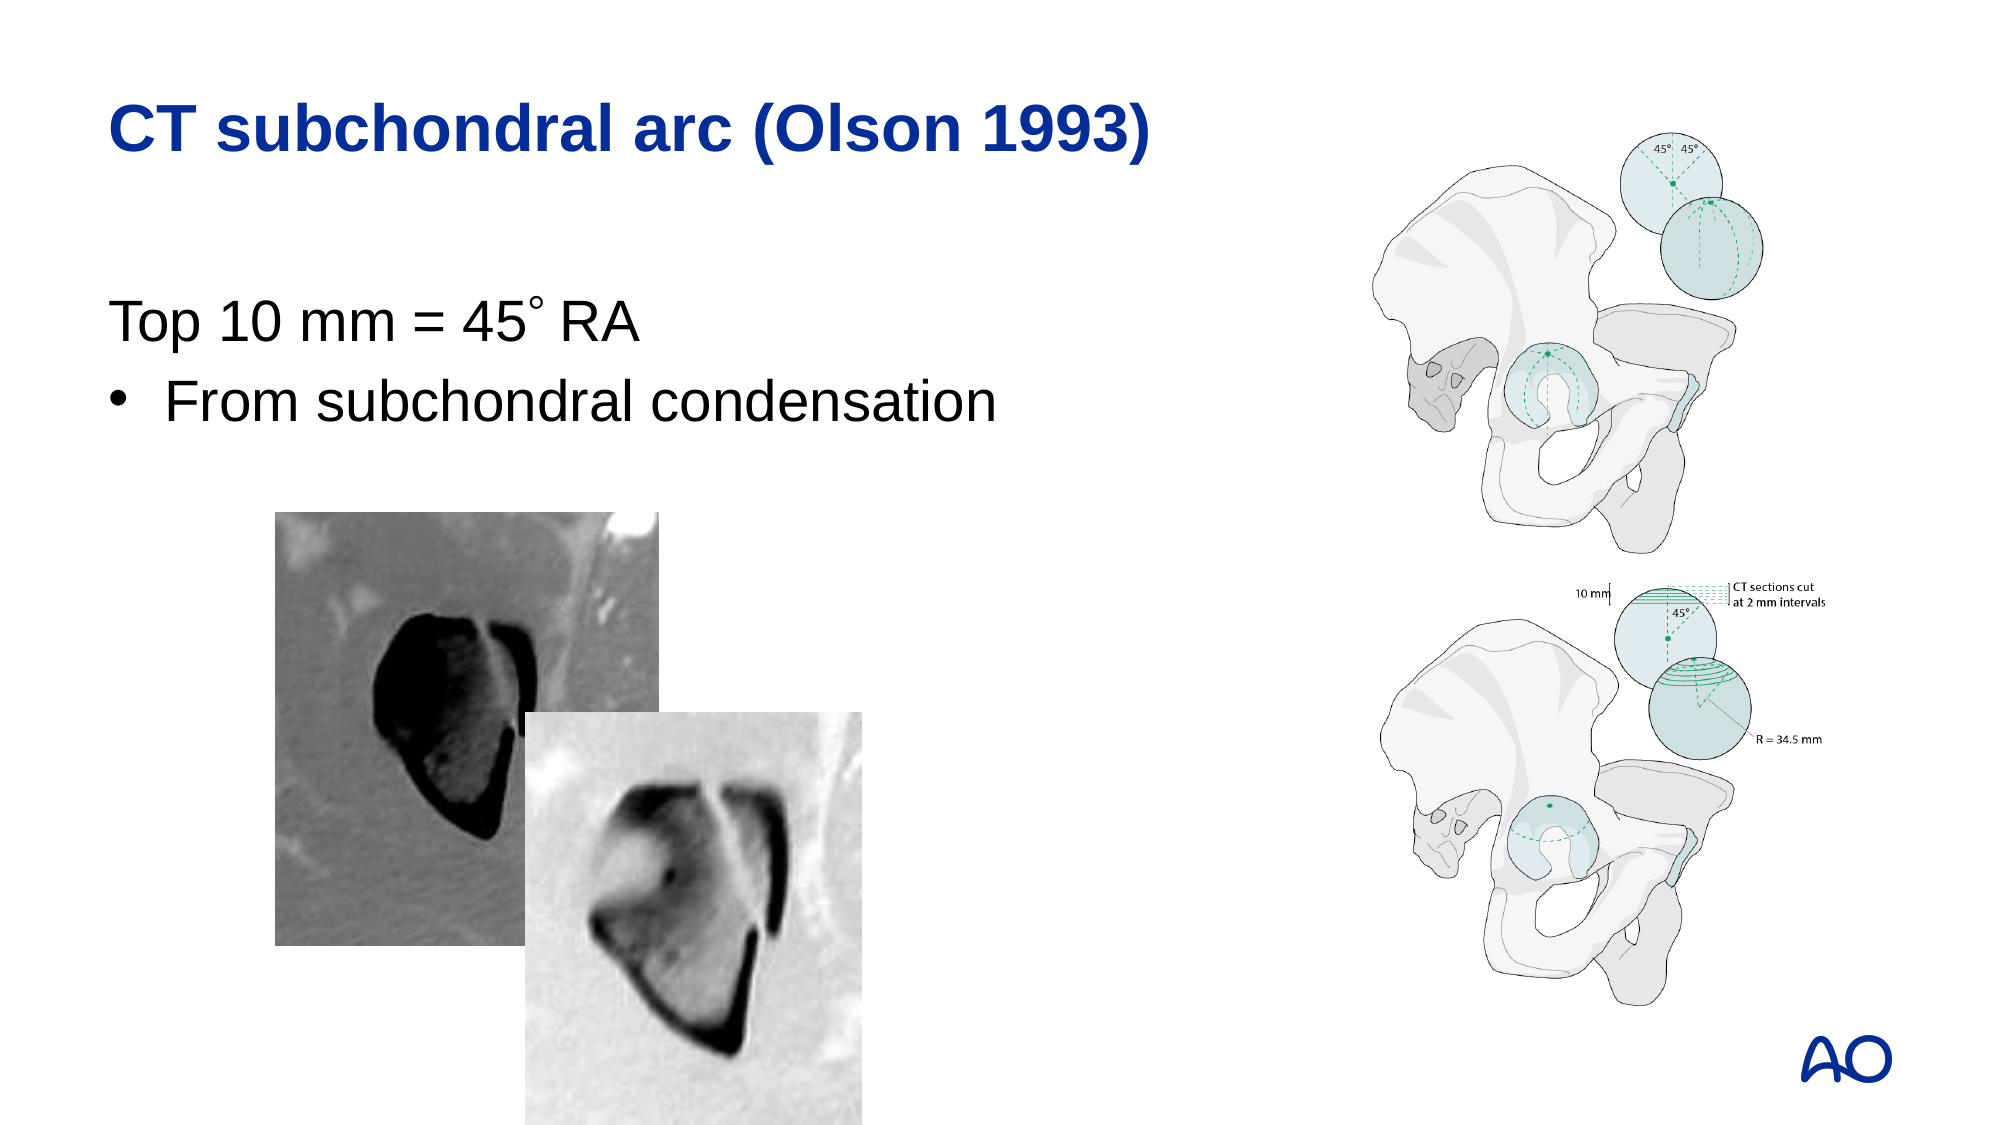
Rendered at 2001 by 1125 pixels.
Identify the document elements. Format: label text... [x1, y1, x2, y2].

list Top 10 mm = 45 RA From subchondral condensation [108, 283, 1365, 961]
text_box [1365, 111, 1829, 1013]
picture [274, 512, 862, 1125]
title CT subchondral arc (Olson 1993) [108, 84, 1892, 244]
picture [1801, 1035, 1892, 1083]
